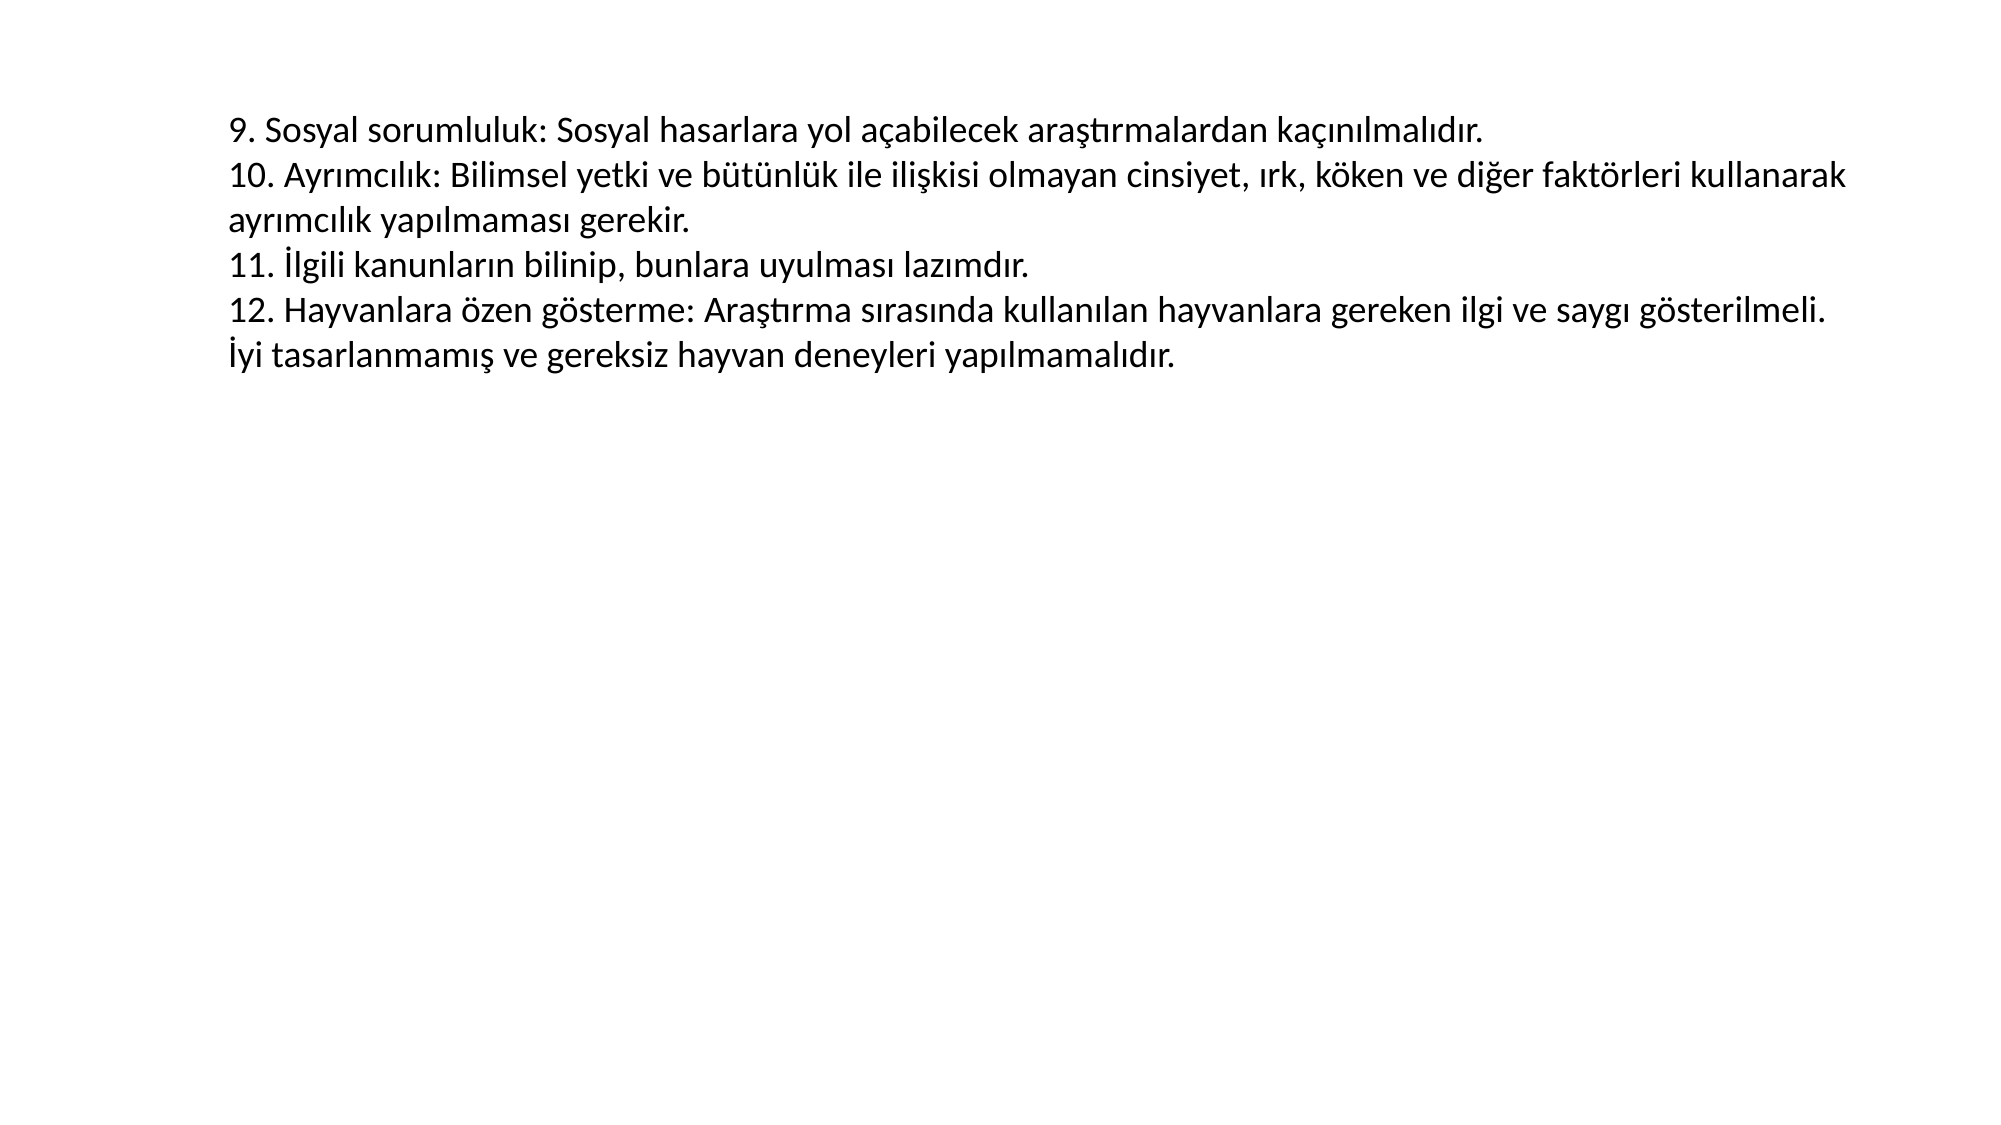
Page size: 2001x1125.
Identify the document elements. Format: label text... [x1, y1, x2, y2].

text_box 9. Sosyal sorumluluk: Sosyal hasarlara yol açabilecek araştırmalardan kaçınılmalıdır. 10. Ayrımcılık: Bilimsel yetki ve bütünlük ile ilişkisi olmayan cinsiyet, ırk, köken ve diğer faktörleri kullanarak ayrımcılık yapılmaması gerekir. 11. İlgili kanunların bilinip, bunlara uyulması lazımdır. 12. Hayvanlara özen gösterme: Araştırma sırasında kullanılan hayvanlara gereken ilgi ve saygı gösterilmeli. İyi tasarlanmamış ve gereksiz hayvan deneyleri yapılmamalıdır. [213, 98, 1865, 383]
